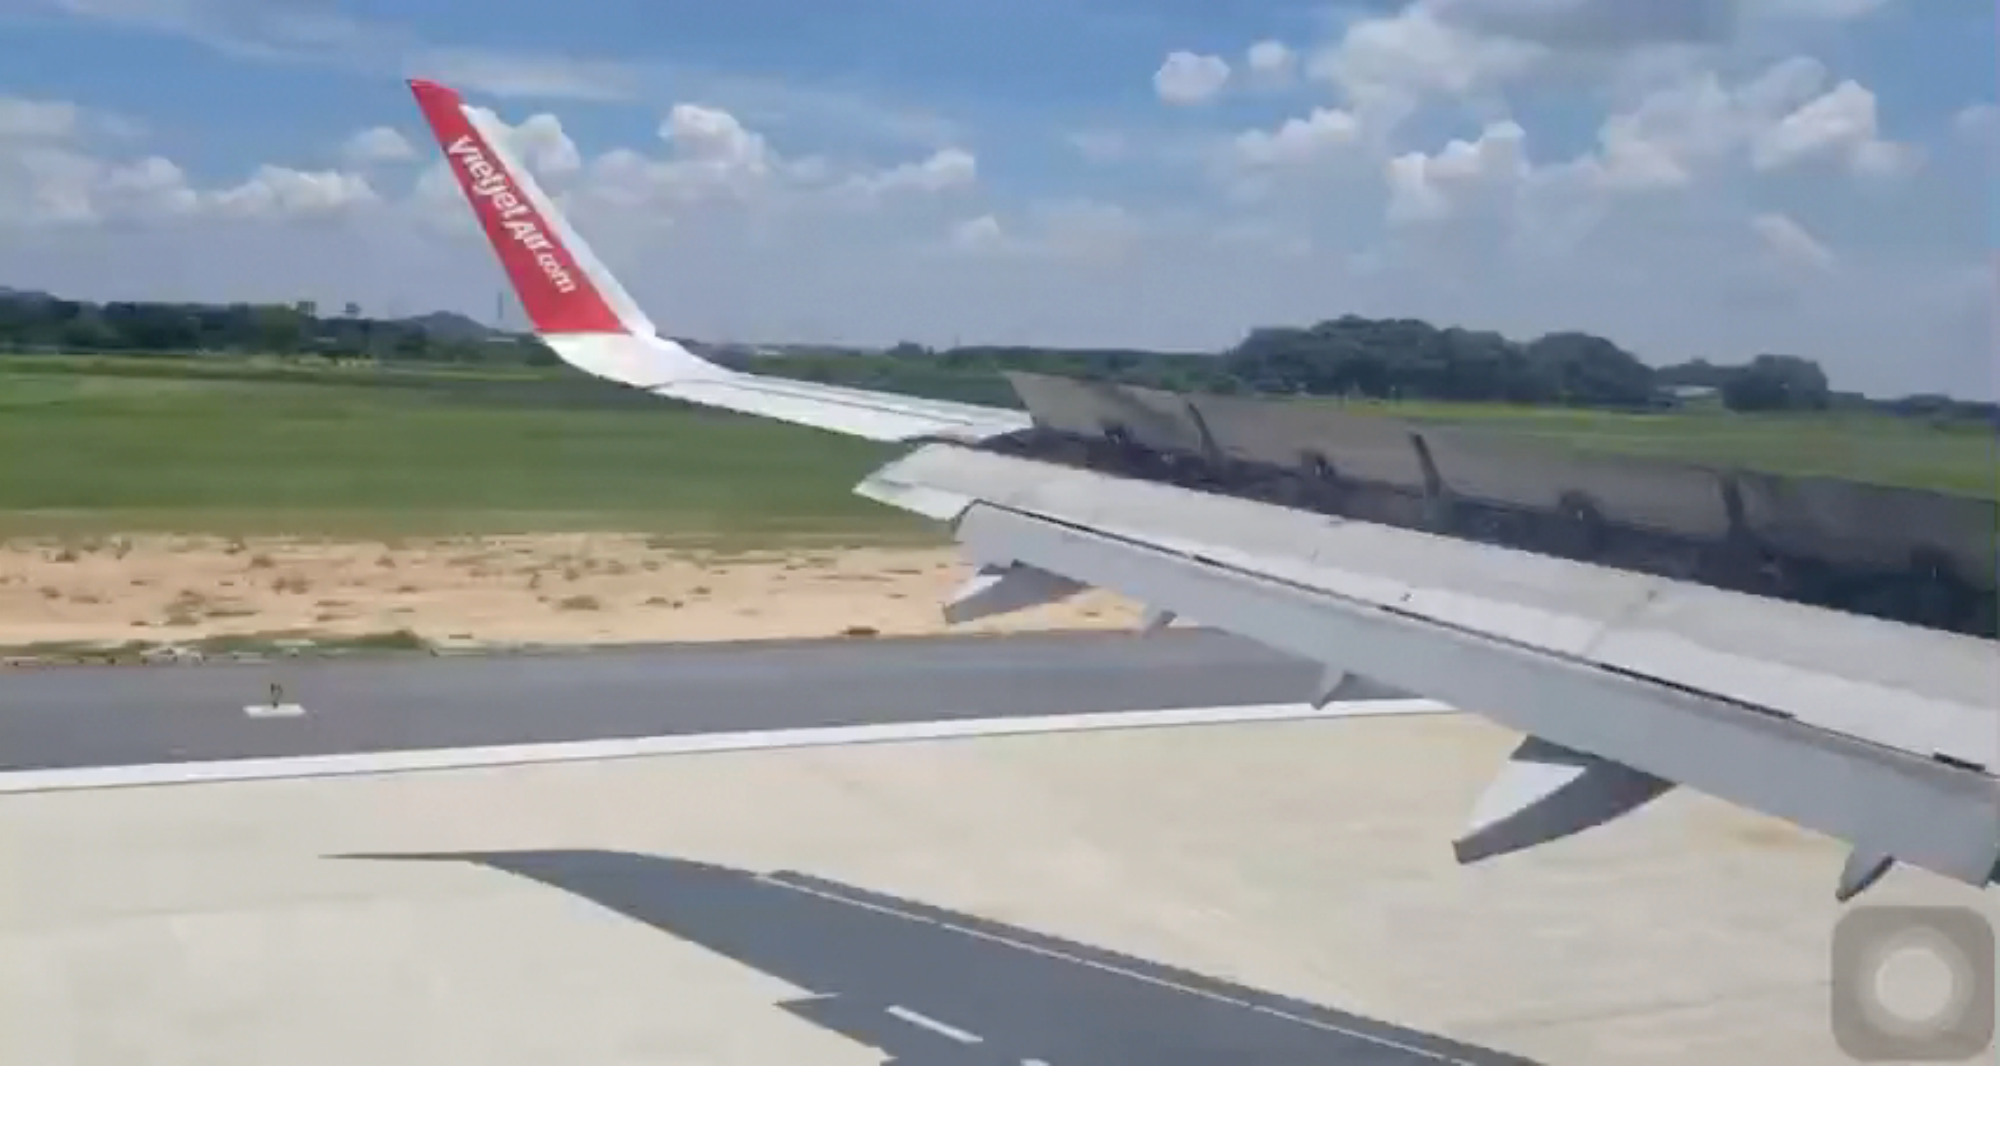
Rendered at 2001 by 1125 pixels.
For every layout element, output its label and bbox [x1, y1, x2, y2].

text_box [0, 0, 2000, 1067]
